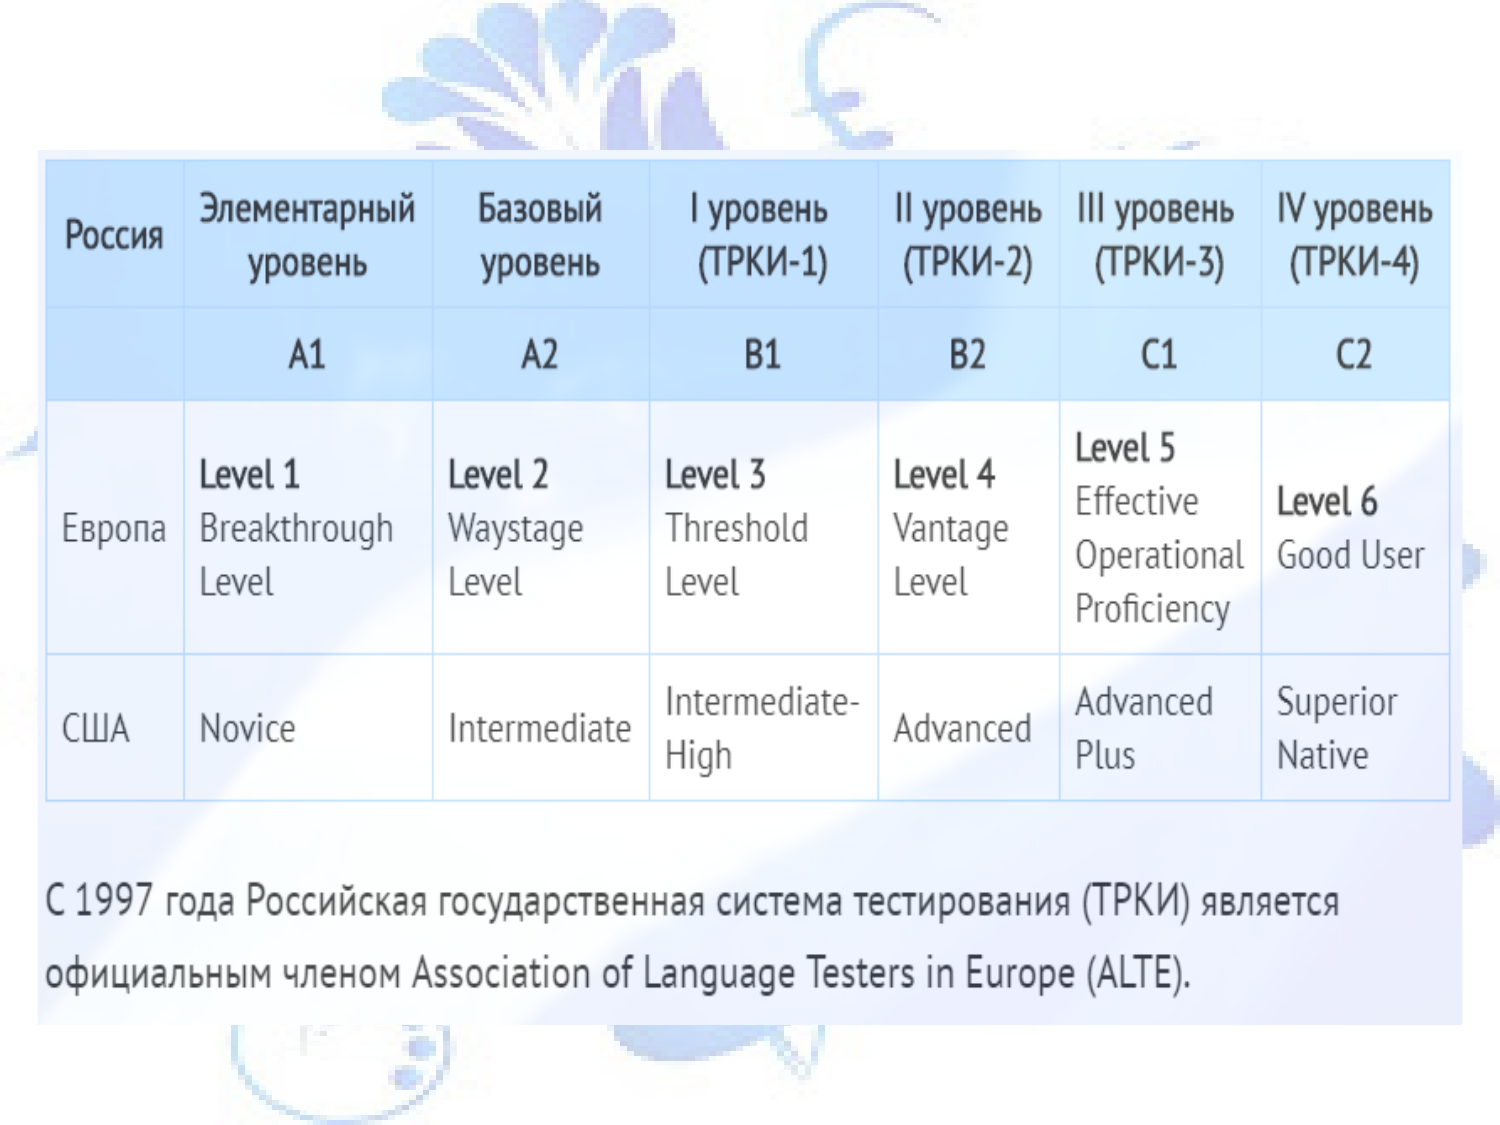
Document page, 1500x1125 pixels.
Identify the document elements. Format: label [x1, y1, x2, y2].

picture [37, 149, 1463, 1026]
